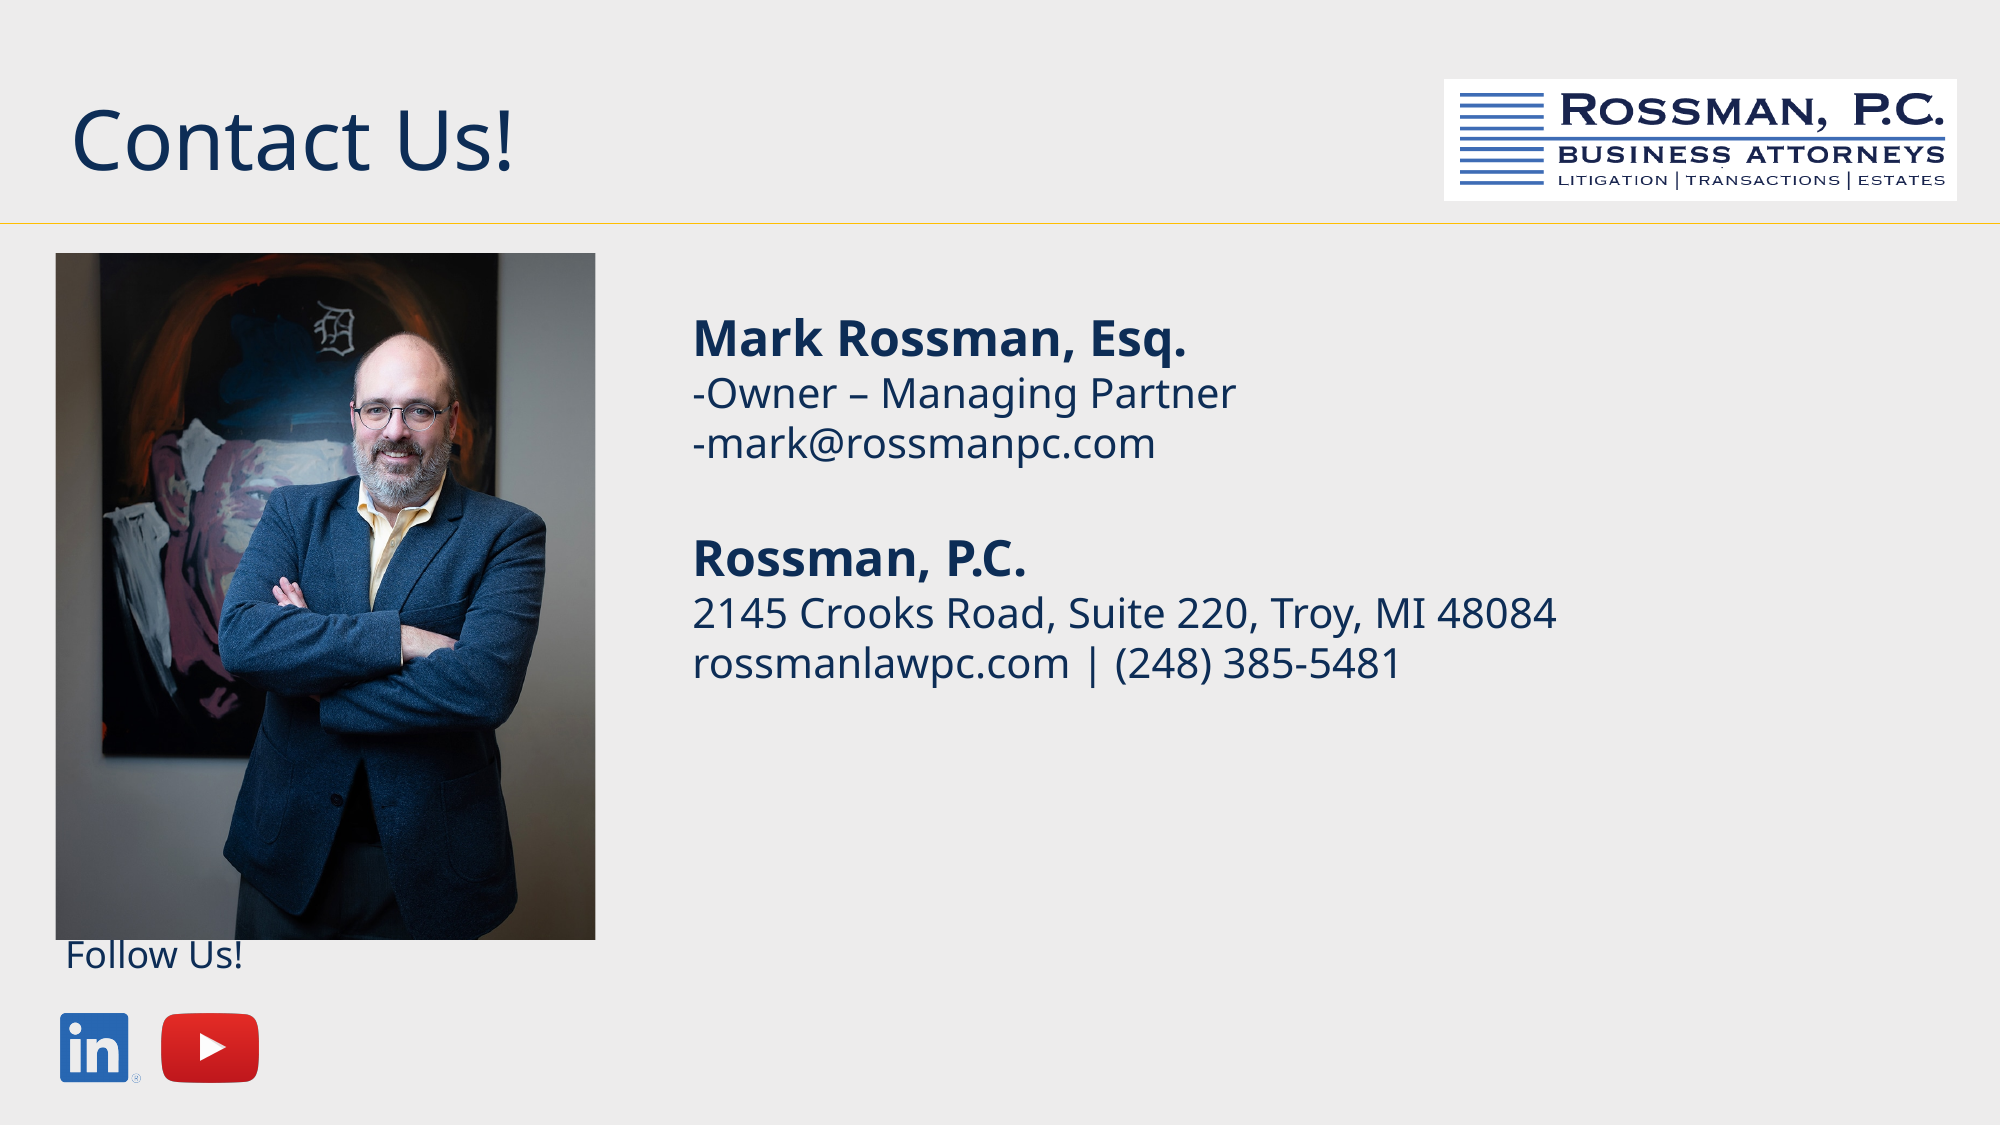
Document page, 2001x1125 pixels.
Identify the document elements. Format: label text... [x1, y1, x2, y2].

picture [1863, 79, 1957, 201]
picture [60, 1013, 141, 1083]
picture [55, 253, 596, 940]
picture [161, 1013, 259, 1083]
text_box Mark Rossman, Esq. -Owner – Managing Partner -mark@rossmanpc.com Rossman, P.C. 2145 Crooks Road, Suite 220, Troy, MI 48084 rossmanlawpc.com | (248) 385-5481 [677, 299, 1863, 800]
title Contact Us! [55, 59, 1863, 227]
